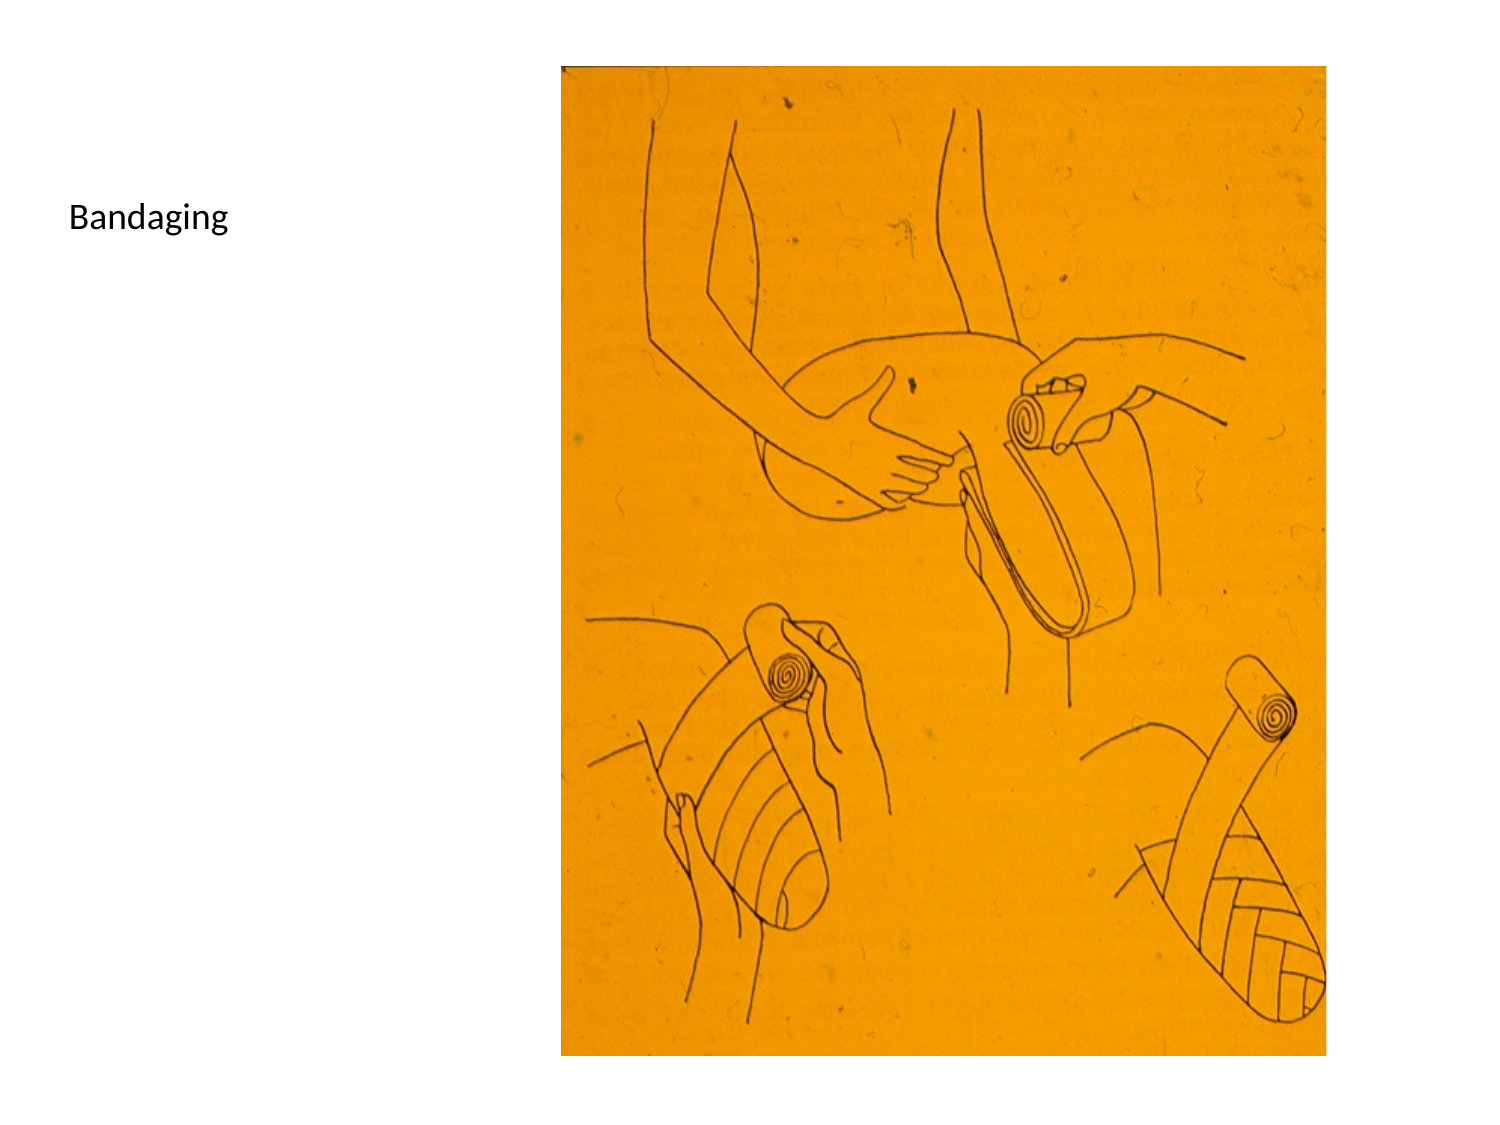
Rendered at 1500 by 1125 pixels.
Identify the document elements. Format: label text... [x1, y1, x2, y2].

text_box Bandaging [54, 184, 244, 245]
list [560, 66, 1327, 1056]
